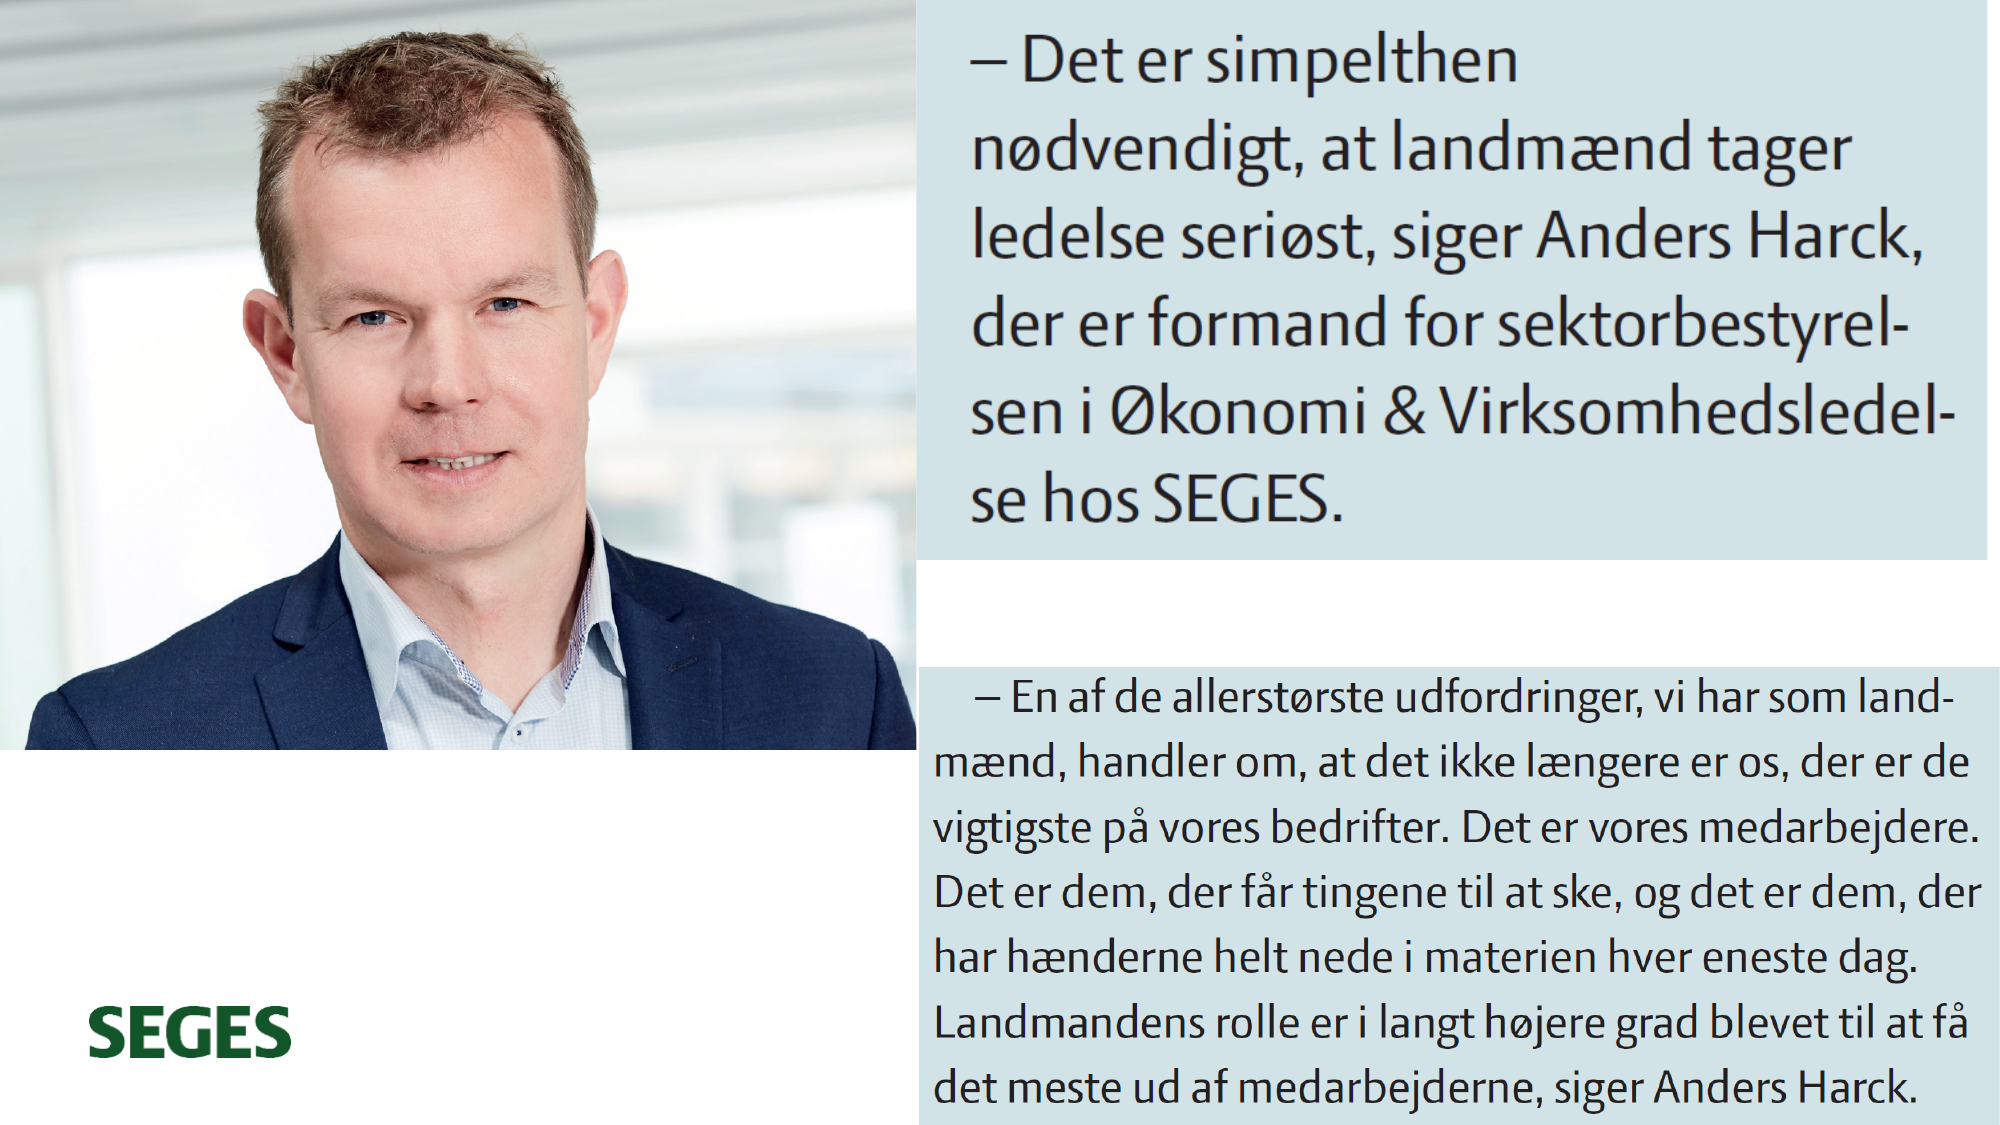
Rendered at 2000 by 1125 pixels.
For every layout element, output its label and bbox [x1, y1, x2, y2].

picture [89, 1006, 291, 1058]
picture [918, 667, 2000, 1125]
picture [0, 0, 1988, 751]
